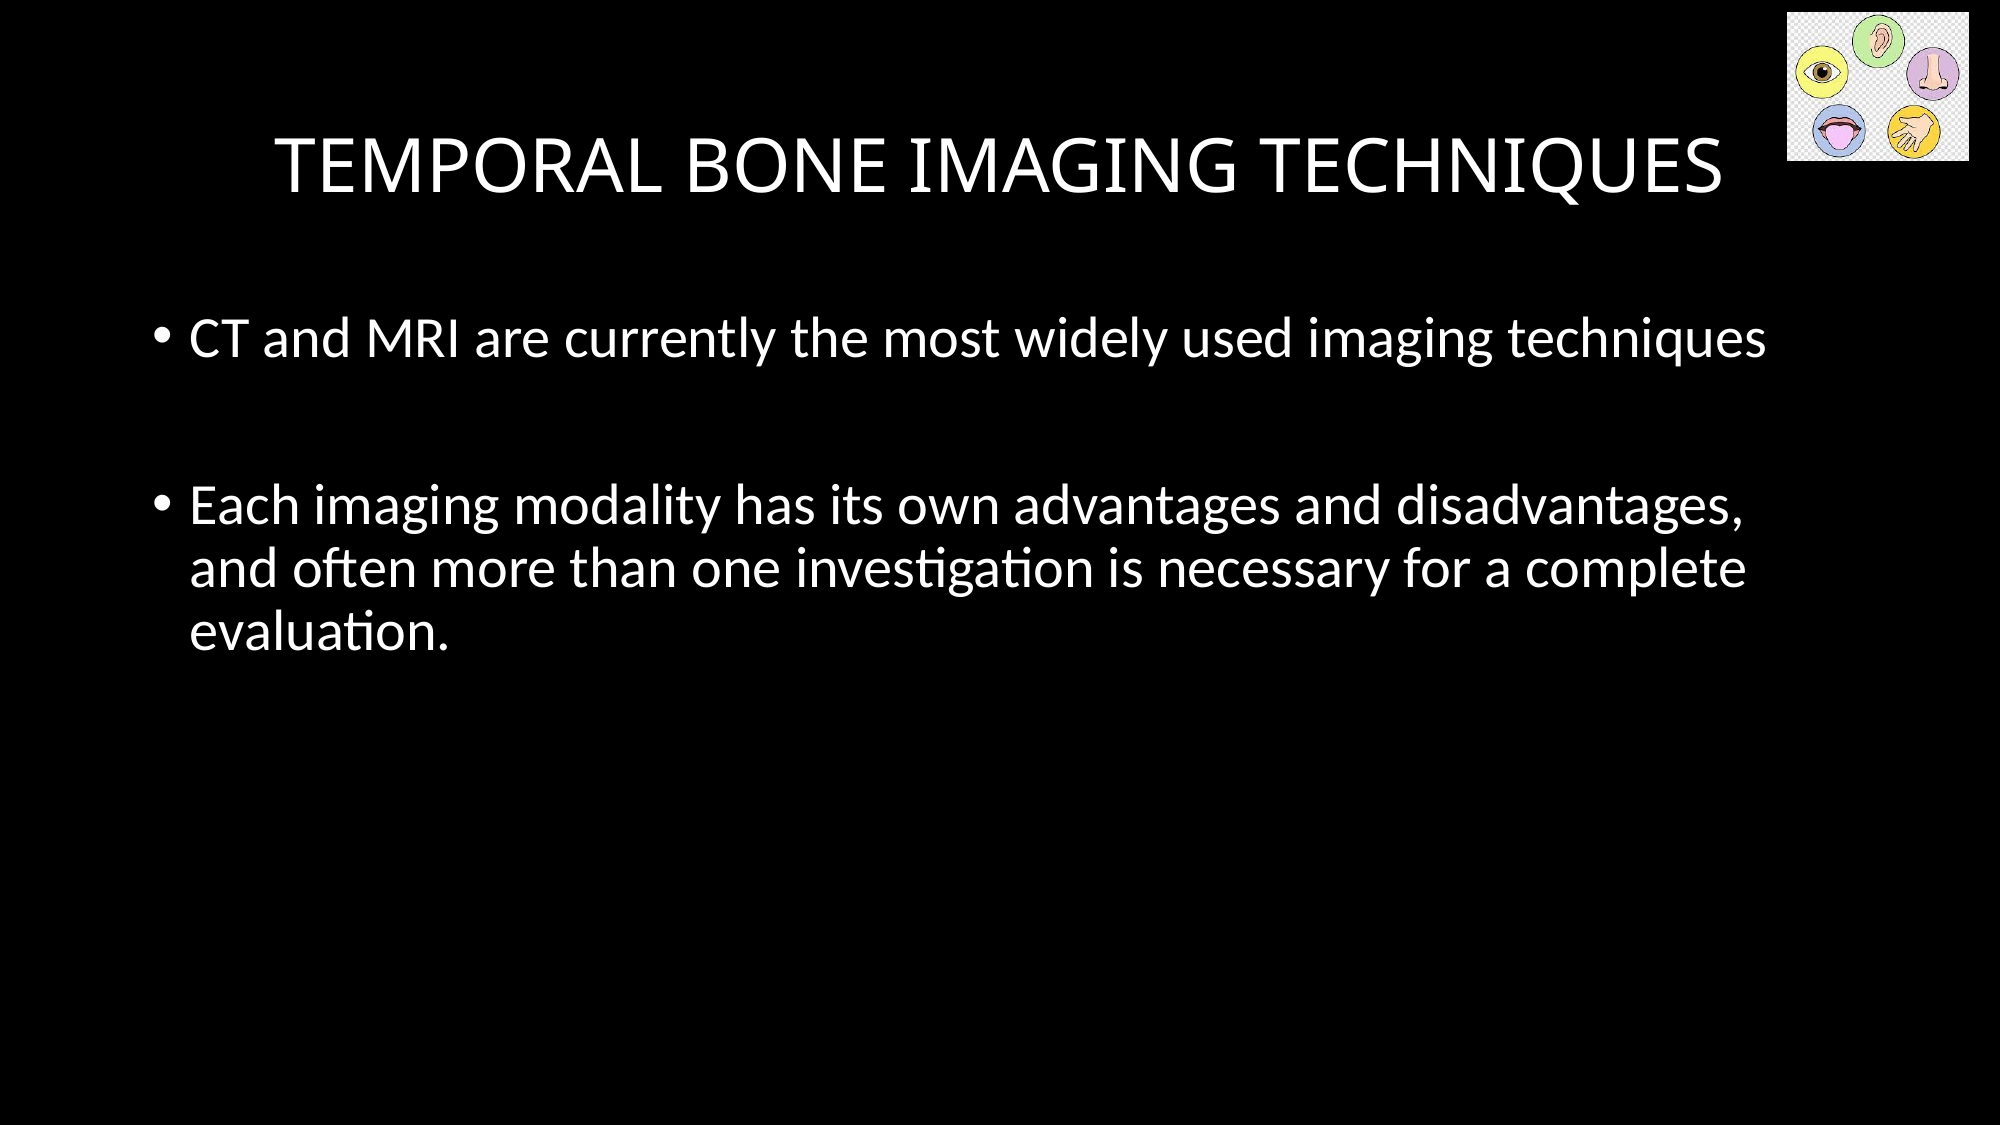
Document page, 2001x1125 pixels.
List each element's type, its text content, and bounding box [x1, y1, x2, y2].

picture [1787, 12, 1969, 161]
list CT and MRI are currently the most widely used imaging techniques Each imaging modality has its own advantages and disadvantages, and often more than one investigation is necessary for a complete evaluation. [137, 299, 1863, 1014]
title TEMPORAL BONE IMAGING TECHNIQUES [137, 59, 1863, 278]
